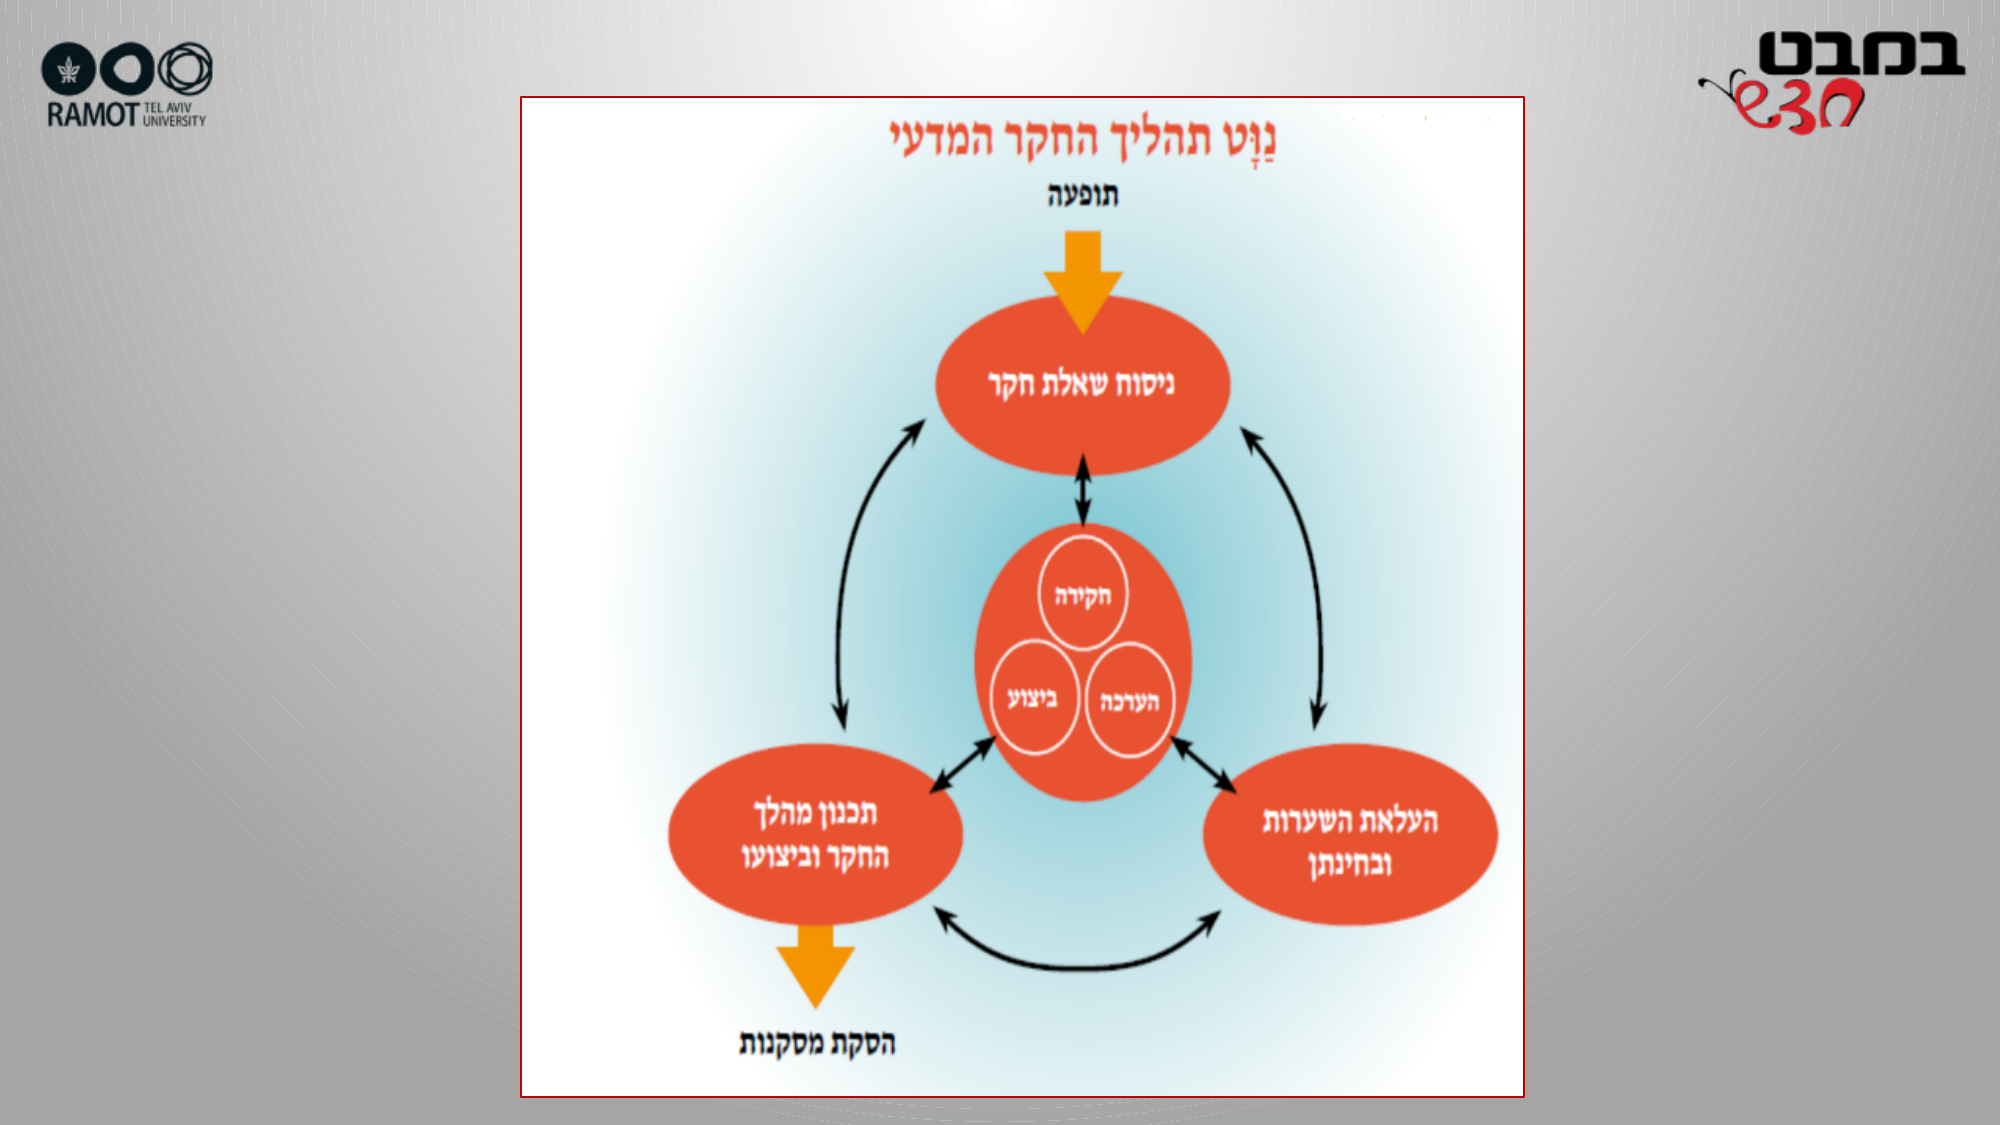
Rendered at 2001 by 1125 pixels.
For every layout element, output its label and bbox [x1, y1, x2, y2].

picture [33, 31, 222, 136]
picture [1696, 31, 1967, 136]
picture [522, 97, 1524, 1096]
